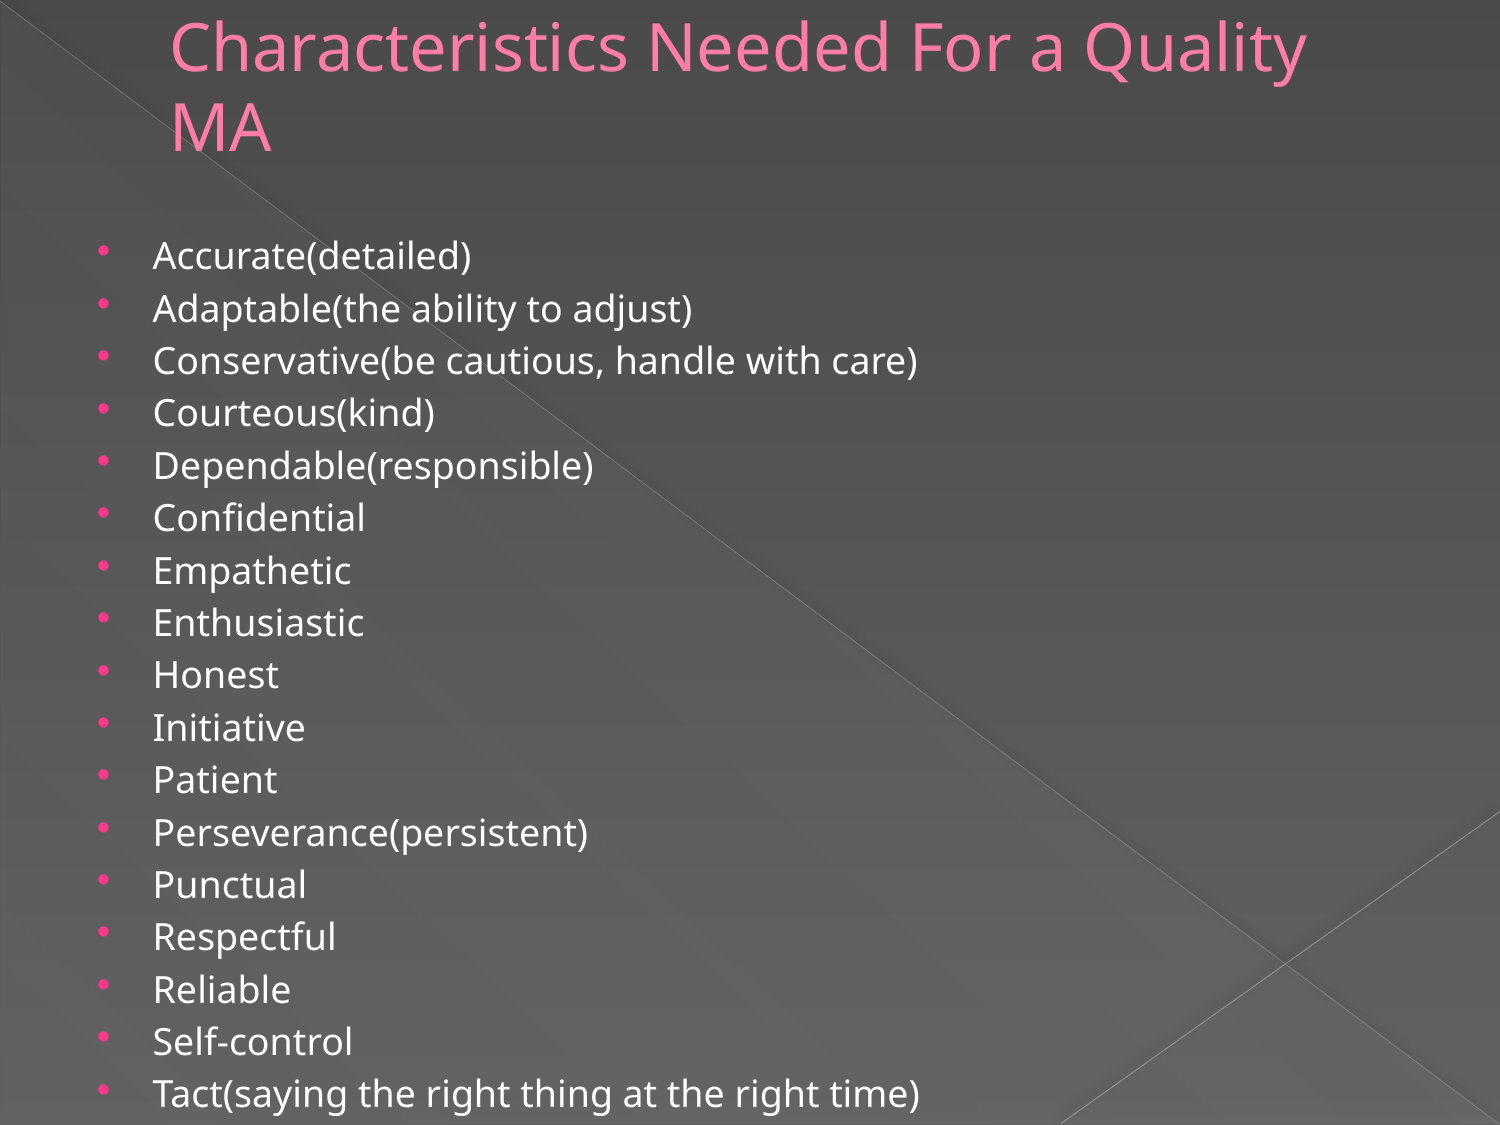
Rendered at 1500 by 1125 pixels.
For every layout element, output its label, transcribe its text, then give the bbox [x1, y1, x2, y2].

title Characteristics Needed For a Quality MA [75, 24, 1425, 224]
list Accurate(detailed) Adaptable(the ability to adjust) Conservative(be cautious, handle with care) Courteous(kind) Dependable(responsible) Confidential Empathetic Enthusiastic Honest Initiative Patient Perseverance(persistent) Punctual Respectful Reliable Self-control Tact(saying the right thing at the right time) [75, 224, 1425, 1125]
